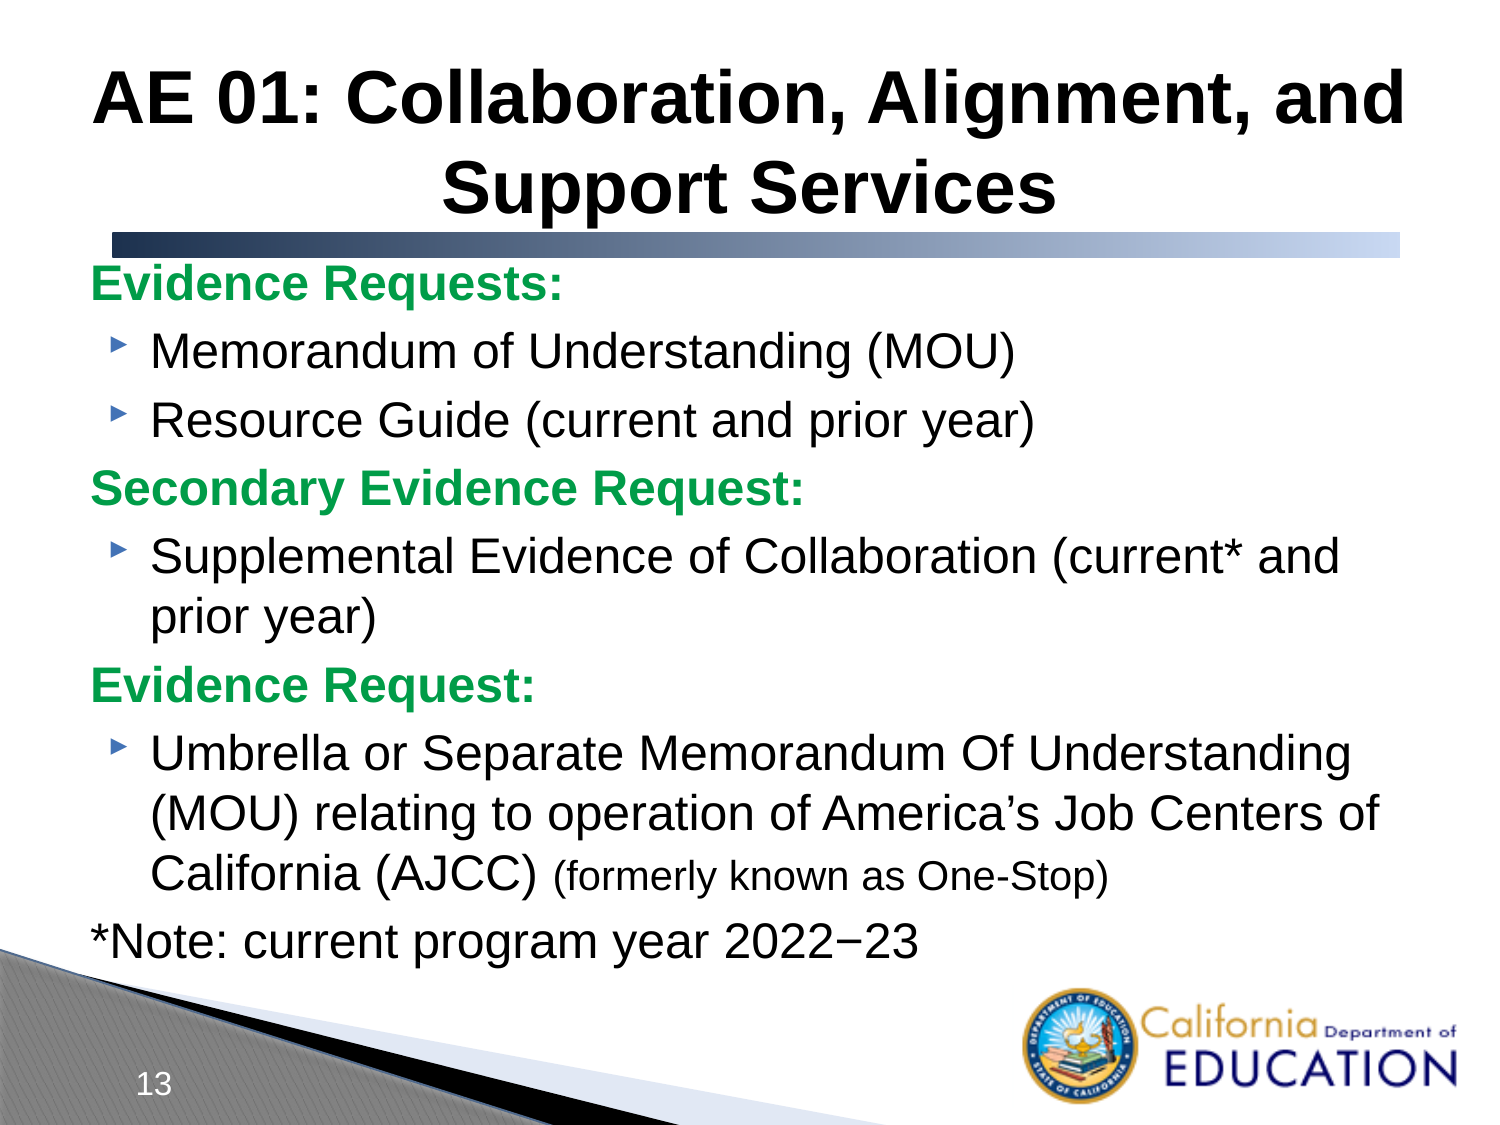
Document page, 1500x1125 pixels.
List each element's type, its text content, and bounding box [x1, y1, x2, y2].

title AE 01: Collaboration, Alignment, and Support Services [75, 45, 1425, 233]
slide_number 13 [75, 1025, 188, 1110]
picture [1012, 985, 1482, 1108]
list Evidence Requests: Memorandum of Understanding (MOU) Resource Guide (current and prior year) Secondary Evidence Request: Supplemental Evidence of Collaboration (current* and prior year) Evidence Request: Umbrella or Separate Memorandum Of Understanding (MOU) relating to operation of America’s Job Centers of California (AJCC) (formerly known as One-Stop) *Note: current program year 2022−23 [75, 242, 1425, 986]
